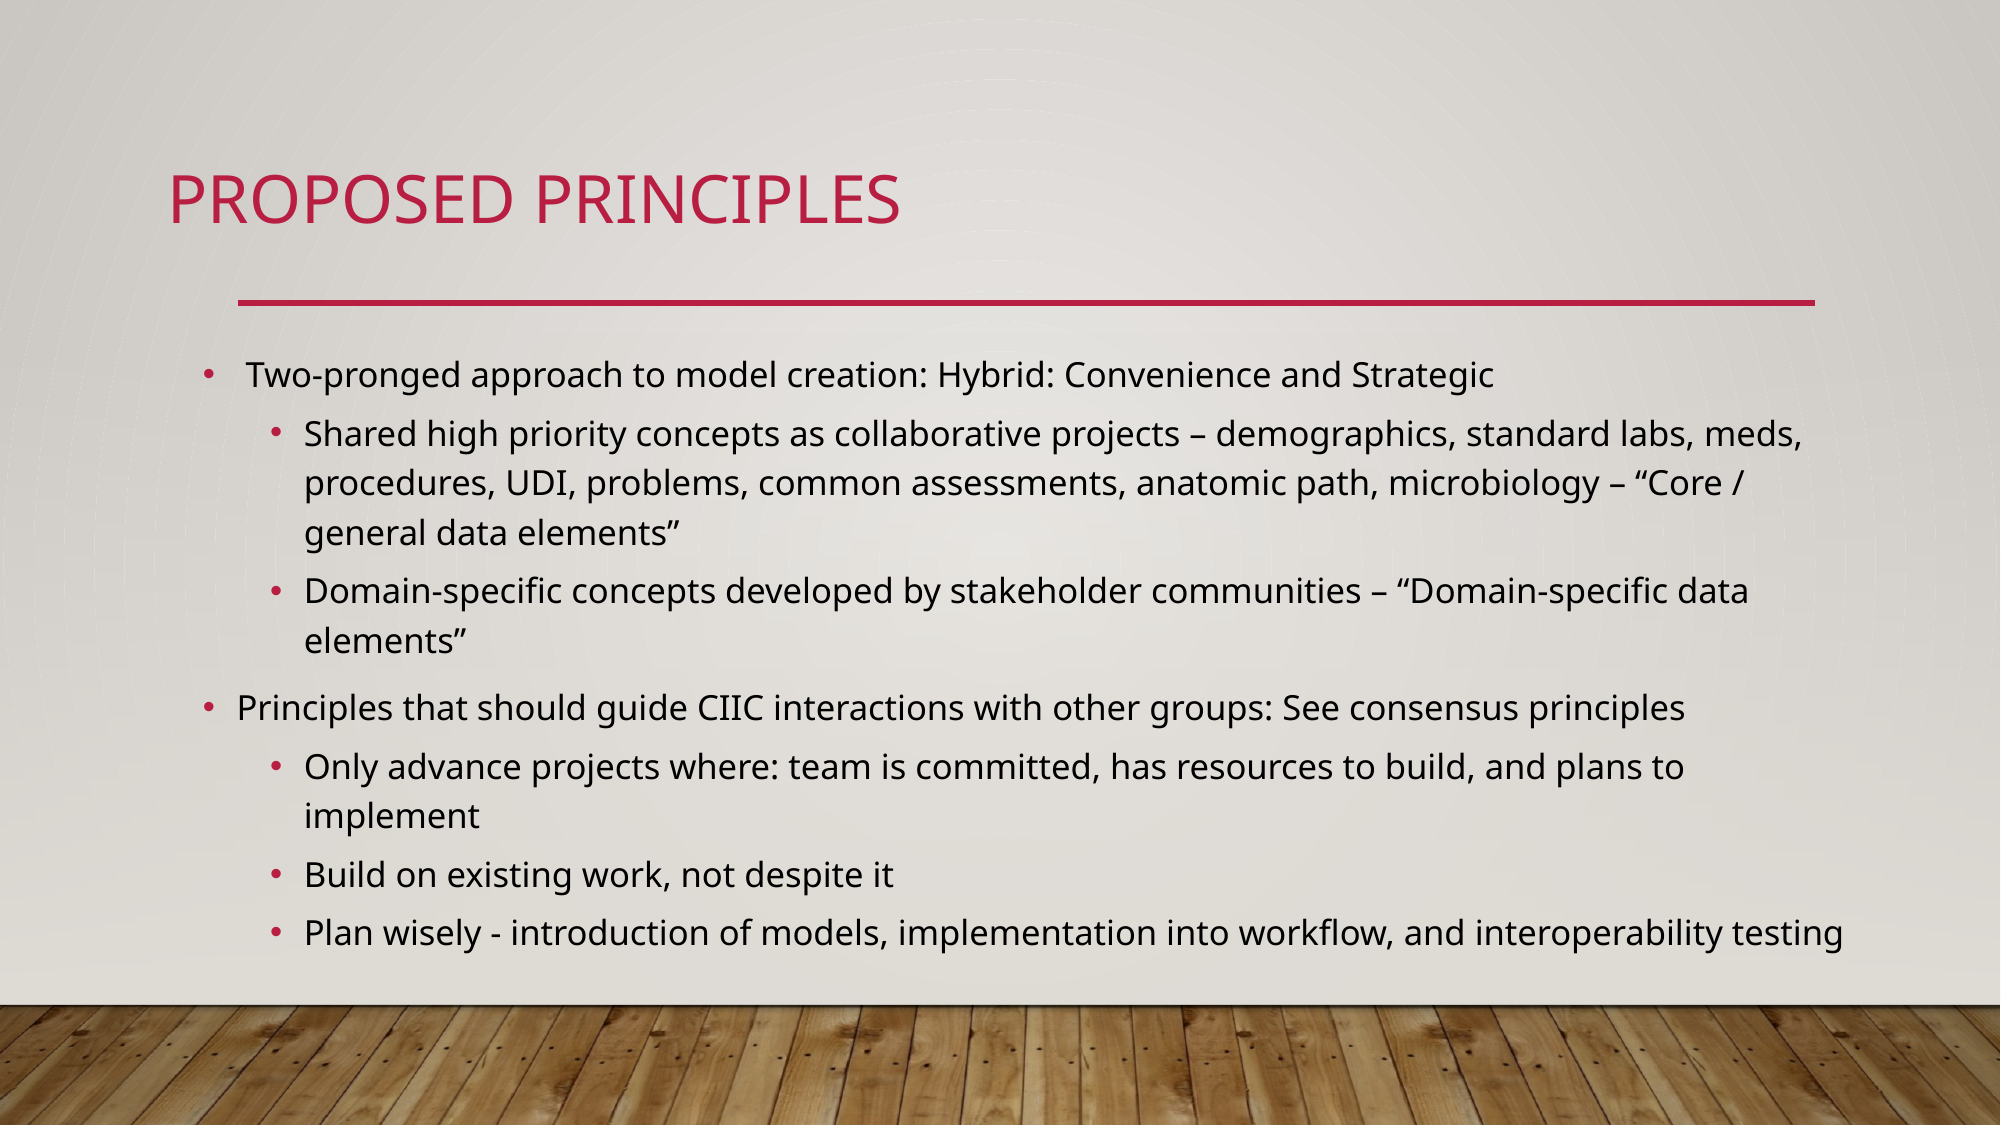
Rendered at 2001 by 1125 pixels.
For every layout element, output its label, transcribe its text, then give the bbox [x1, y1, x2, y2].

title Proposed Principles [137, 158, 919, 275]
list Two-pronged approach to model creation: Hybrid: Convenience and Strategic Shared high priority concepts as collaborative projects – demographics, standard labs, meds, procedures, UDI, problems, common assessments, anatomic path, microbiology – “Core / general data elements” Domain-specific concepts developed by stakeholder communities – “Domain-specific data elements” Principles that should guide CIIC interactions with other groups: See consensus principles Only advance projects where: team is committed, has resources to build, and plans to implement Build on existing work, not despite it Plan wisely - introduction of models, implementation into workflow, and interoperability testing [187, 330, 1863, 967]
picture [0, 1005, 2000, 1125]
